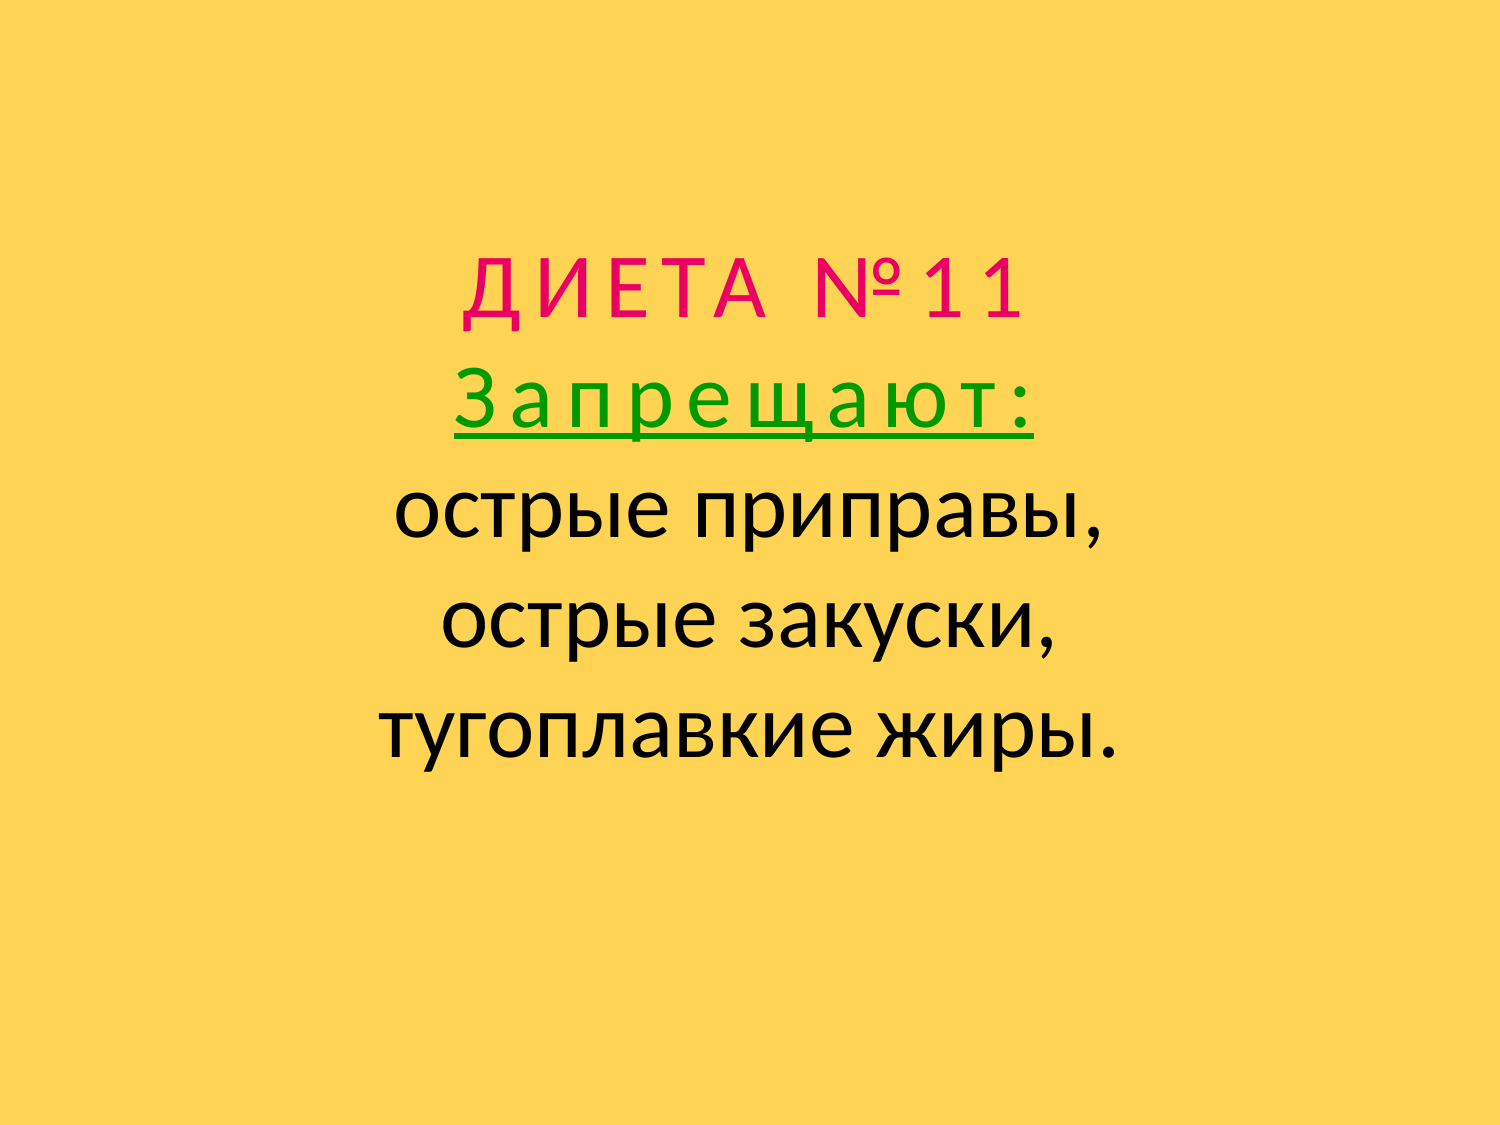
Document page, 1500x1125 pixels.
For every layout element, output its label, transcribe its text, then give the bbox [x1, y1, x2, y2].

title ДИЕТА №11 Запрещают: острые приправы, острые закуски, тугоплавкие жиры. [75, 45, 1425, 1067]
